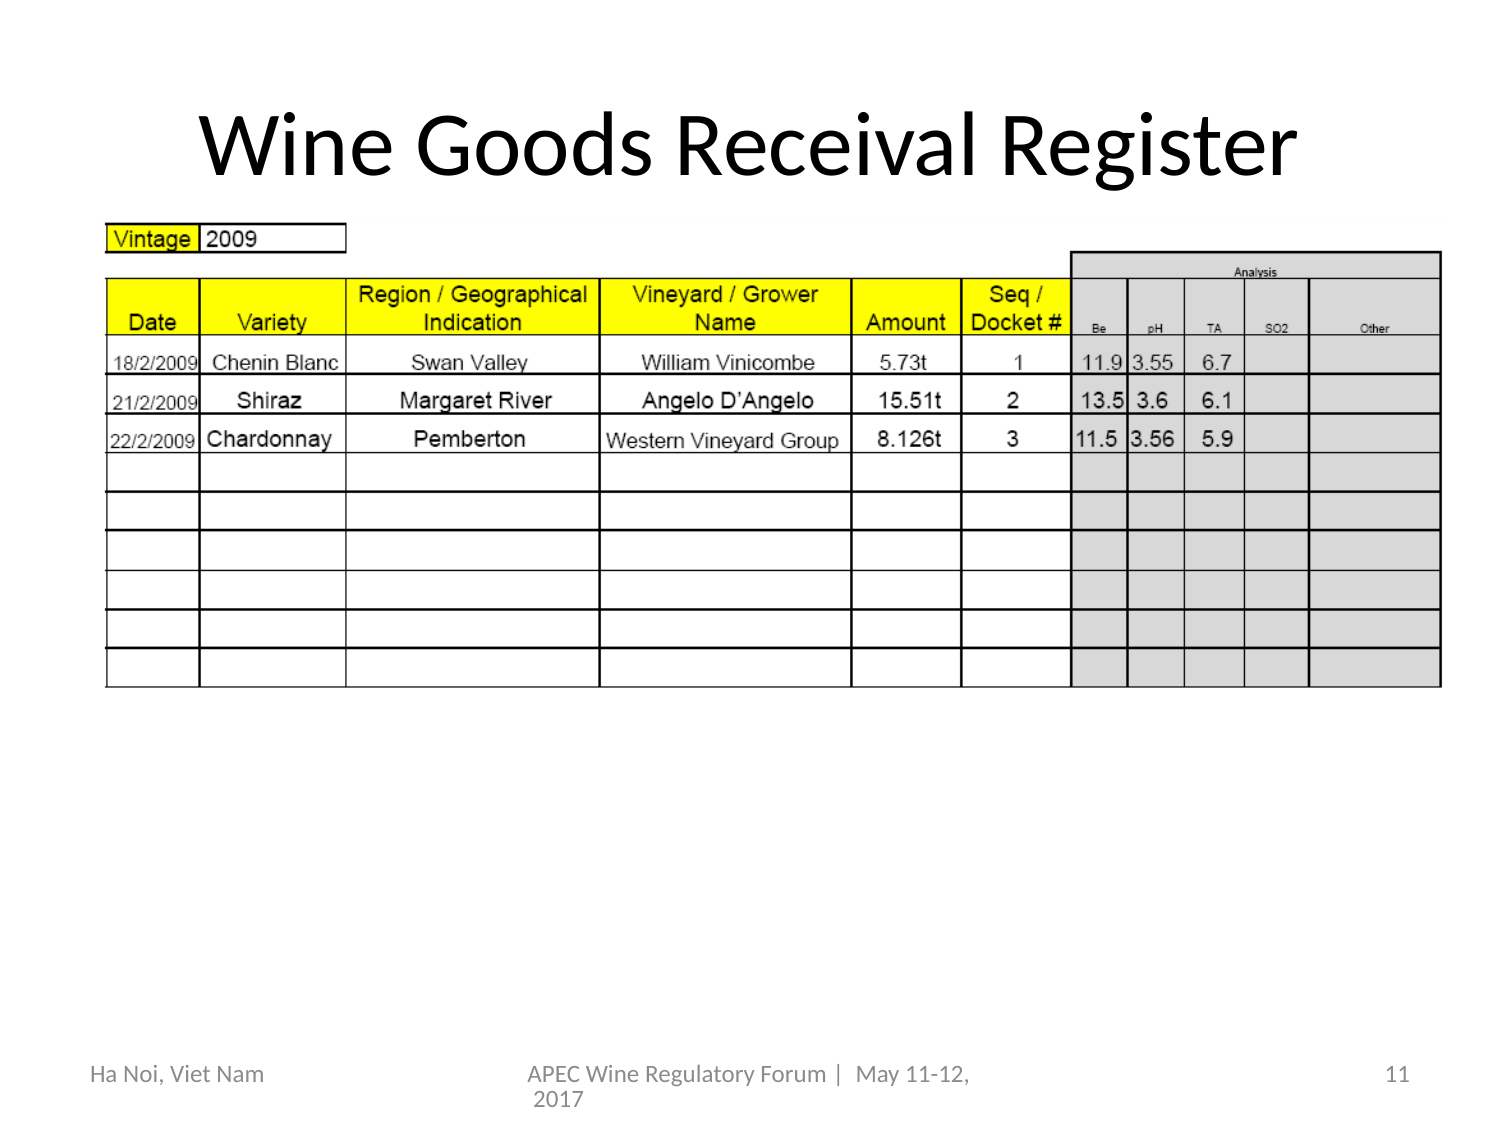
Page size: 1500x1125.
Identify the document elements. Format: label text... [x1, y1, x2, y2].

slide_number Ha Noi, Viet Nam [75, 1042, 425, 1103]
footer APEC Wine Regulatory Forum | May 11-12, 2017 [512, 1042, 988, 1103]
slide_number 11 [1074, 1042, 1425, 1103]
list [100, 219, 1451, 698]
title Wine Goods Receival Register [75, 45, 1425, 233]
